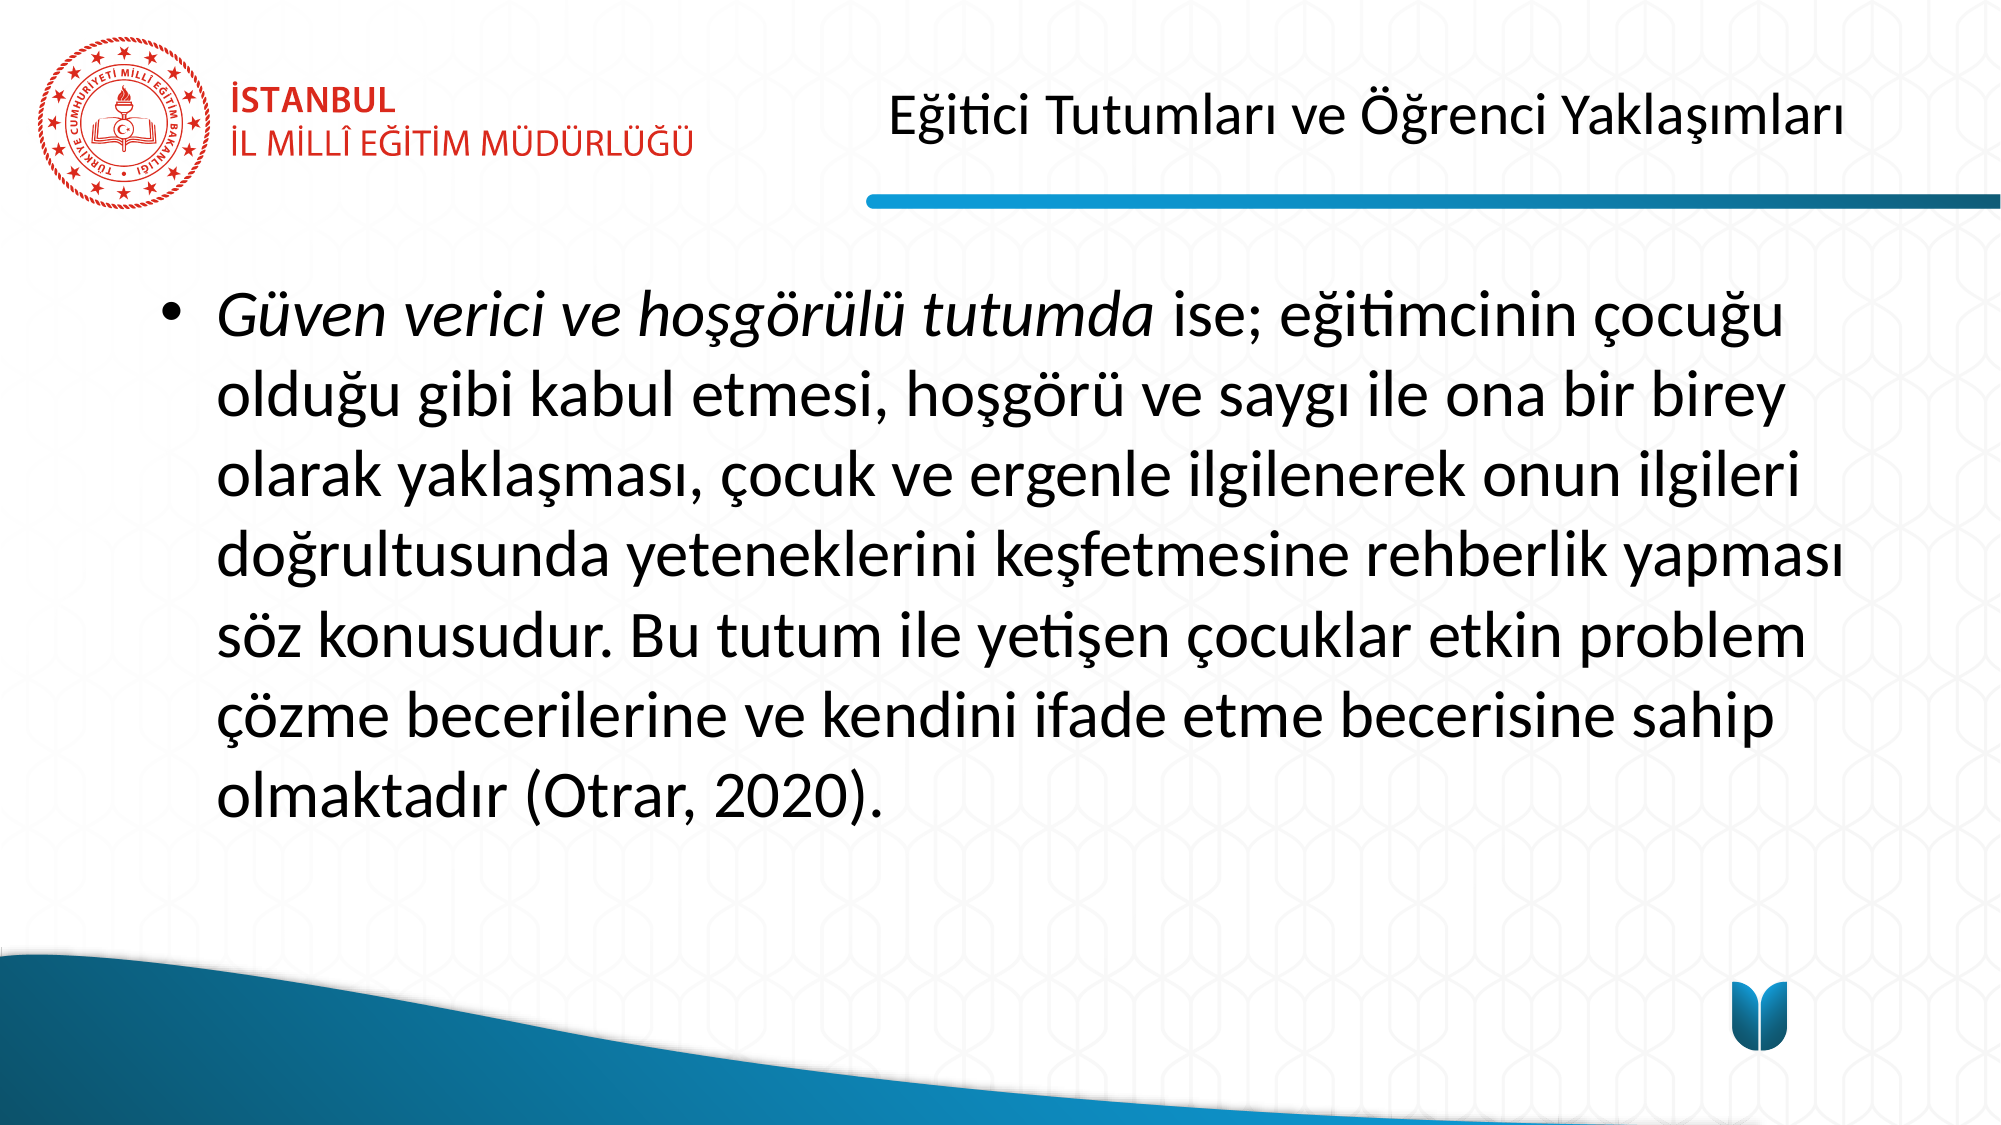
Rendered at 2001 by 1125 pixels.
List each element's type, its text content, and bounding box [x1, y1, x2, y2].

title Eğitici Tutumları ve Öğrenci Yaklaşımları [836, 45, 1901, 176]
picture [0, 0, 2001, 1125]
list Güven verici ve hoşgörülü tutumda ise; eğitimcinin çocuğu olduğu gibi kabul etmesi, hoşgörü ve saygı ile ona bir birey olarak yaklaşması, çocuk ve ergenle ilgilenerek onun ilgileri doğrultusunda yeteneklerini keşfetmesine rehberlik yapması söz konusudur. Bu tutum ile yetişen çocuklar etkin problem çözme becerilerine ve kendini ifade etme becerisine sahip olmaktadır (Otrar, 2020). [144, 262, 1901, 1024]
